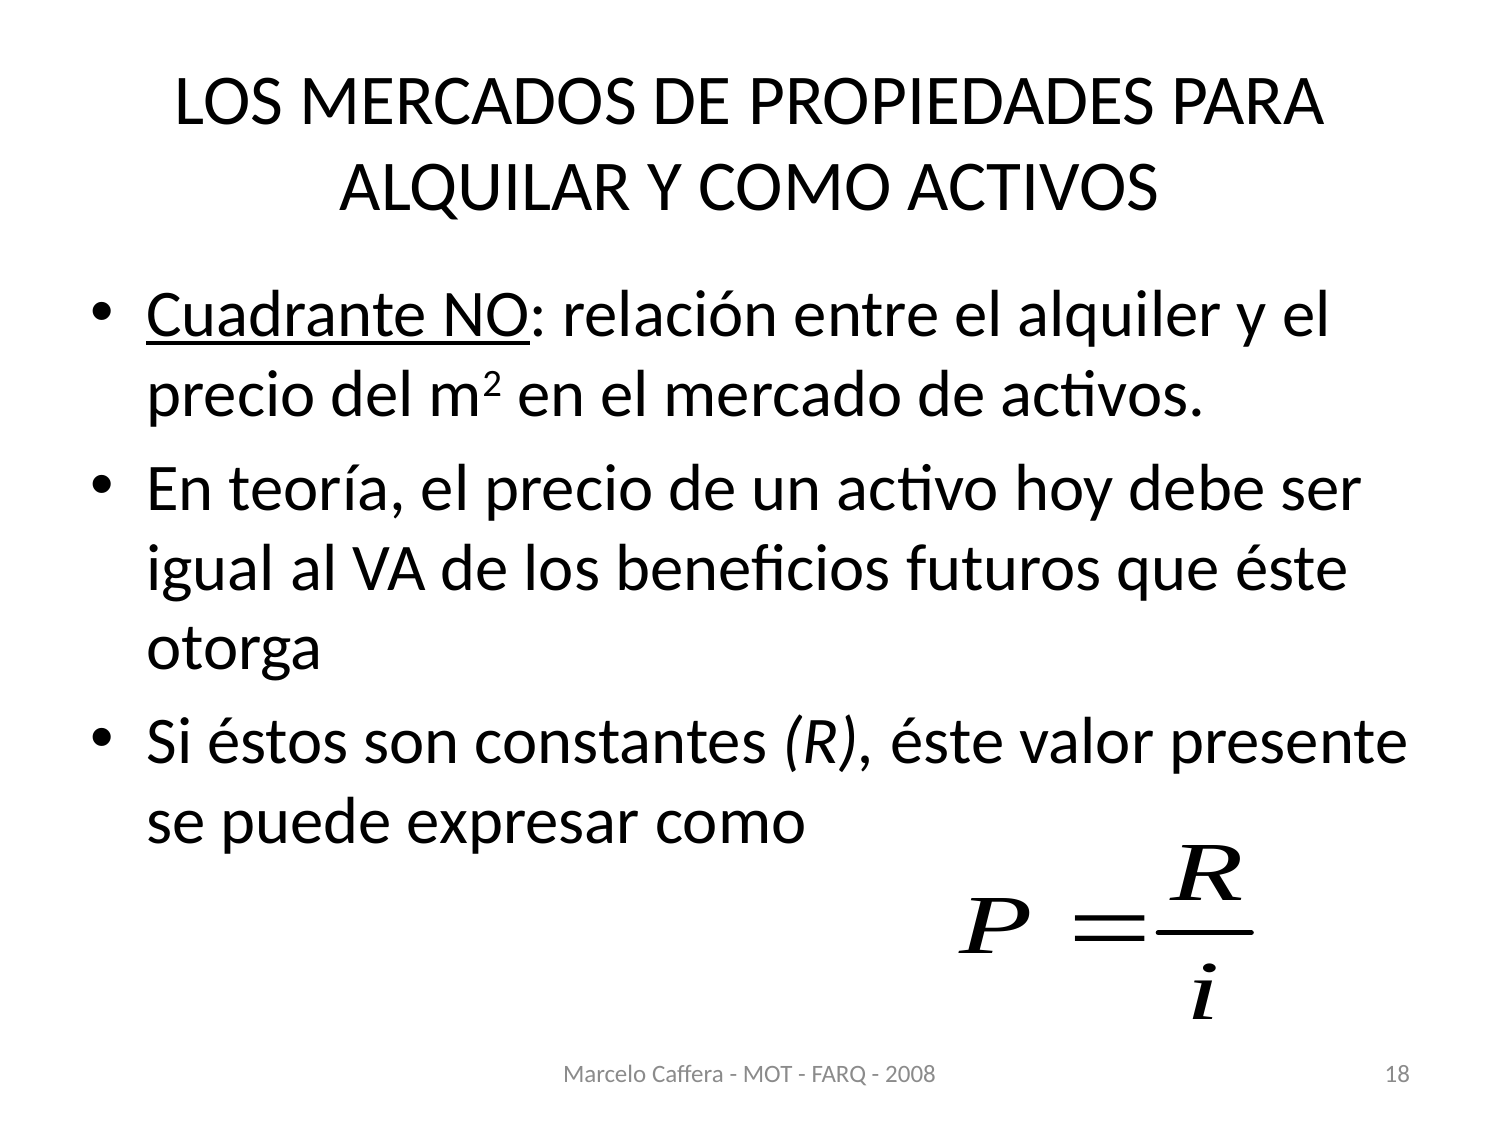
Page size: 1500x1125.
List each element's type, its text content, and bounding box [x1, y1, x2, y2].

slide_number 18 [1074, 1042, 1425, 1103]
footer Marcelo Caffera - MOT - FARQ - 2008 [512, 1042, 988, 1103]
list Cuadrante NO: relación entre el alquiler y el precio del m2 en el mercado de activos. En teoría, el precio de un activo hoy debe ser igual al VA de los beneficios futuros que éste otorga Si éstos son constantes (R), éste valor presente se puede expresar como [74, 262, 1426, 1006]
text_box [937, 820, 1278, 1038]
title LOS MERCADOS DE PROPIEDADES PARA ALQUILAR Y COMO ACTIVOS [74, 44, 1426, 233]
